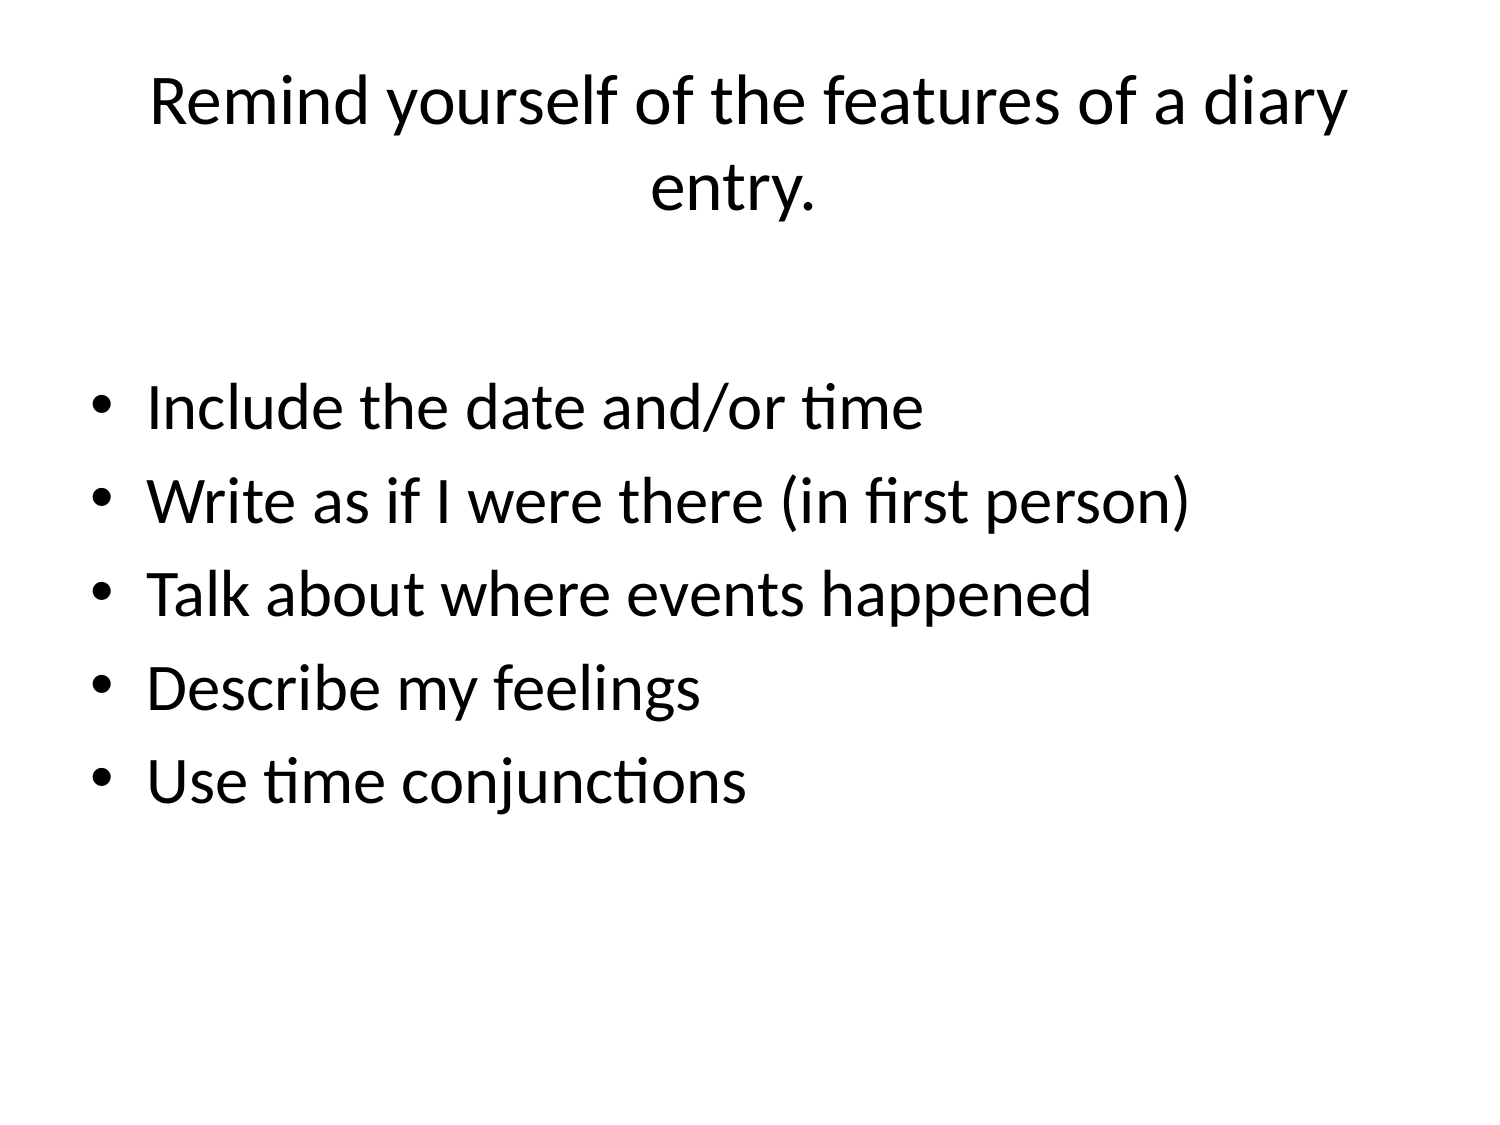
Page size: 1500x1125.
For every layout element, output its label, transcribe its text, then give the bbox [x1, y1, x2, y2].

title Remind yourself of the features of a diary entry. [75, 45, 1425, 233]
list Include the date and/or time Write as if I were there (in first person) Talk about where events happened Describe my feelings Use time conjunctions [75, 262, 1425, 1005]
